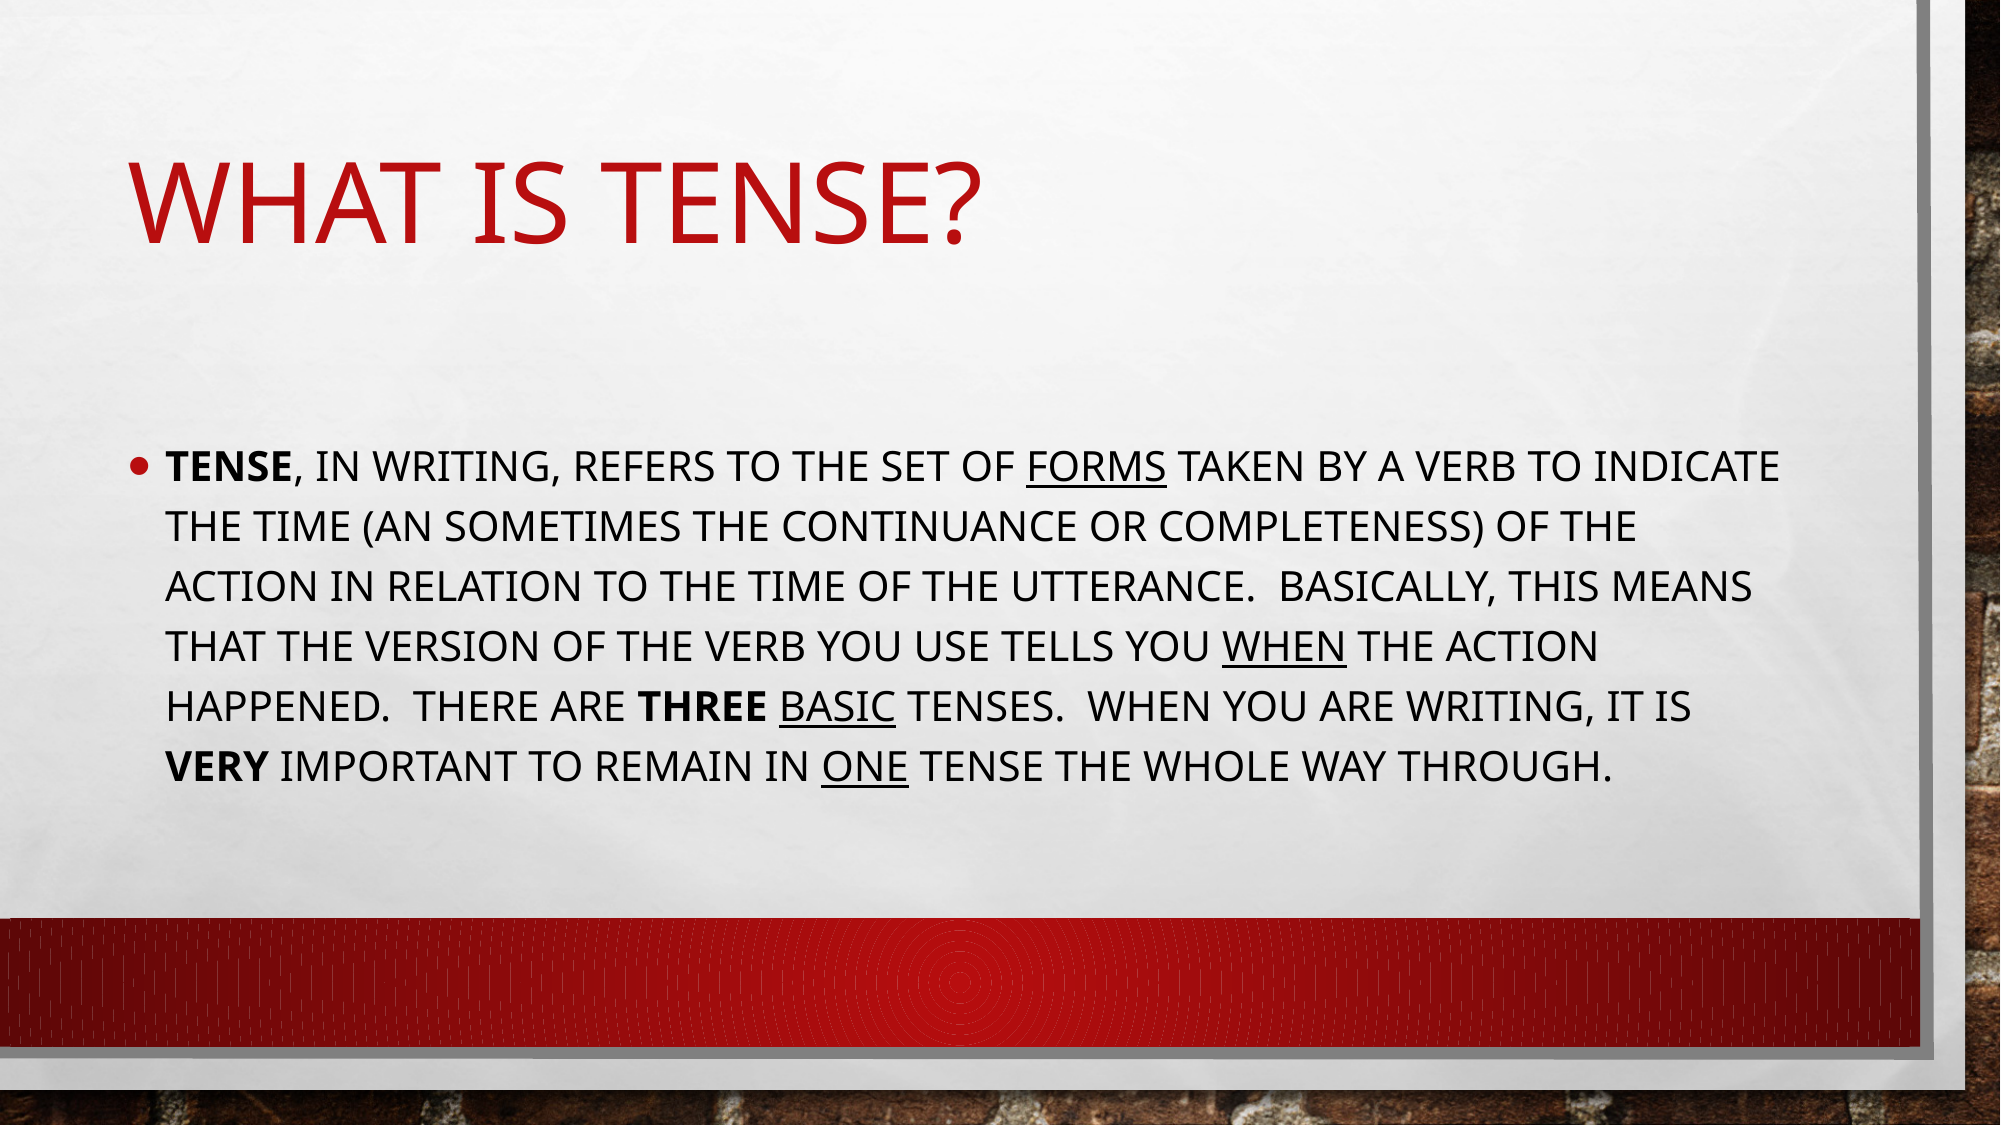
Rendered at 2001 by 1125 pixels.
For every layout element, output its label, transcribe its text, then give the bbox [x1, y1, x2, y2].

title What is tense? [112, 112, 1818, 302]
picture [0, 0, 2000, 1125]
list Tense, in writing, refers to the set of forms taken by a verb to indicate the time (an sometimes the continuance or completeness) of the action in relation to the time of the utterance. Basically, this means that the version of the verb you use tells you when the action happened. There are three basic tenses. When you are writing, it is very important to remain in one tense the whole way through. [112, 338, 1818, 882]
